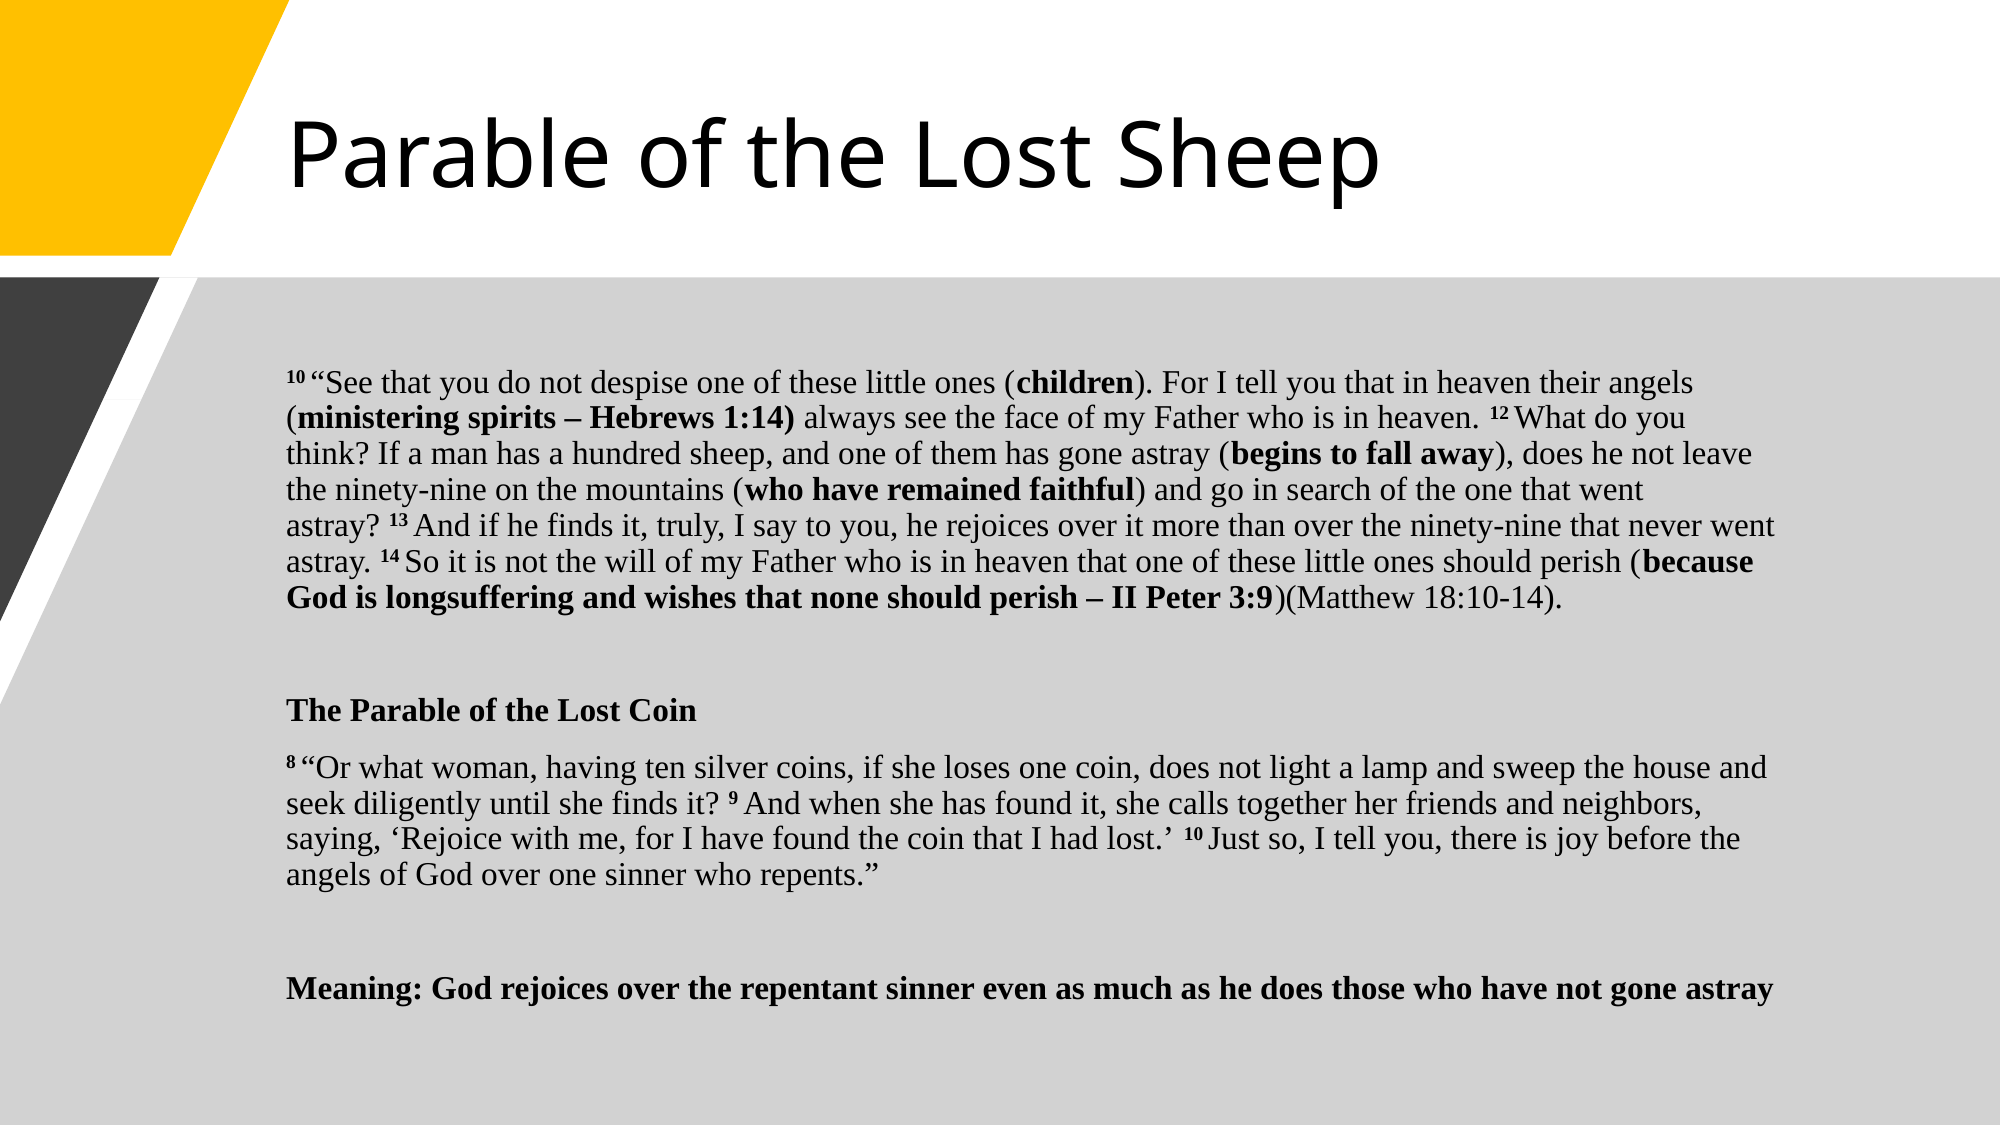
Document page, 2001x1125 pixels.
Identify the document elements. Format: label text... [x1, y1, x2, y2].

text_box [0, 276, 2000, 1125]
text_box [0, 276, 162, 622]
title Parable of the Lost Sheep [271, 60, 1808, 255]
list 10 “See that you do not despise one of these little ones (children). For I tell you that in heaven their angels (ministering spirits – Hebrews 1:14) always see the face of my Father who is in heaven. 12 What do you think? If a man has a hundred sheep, and one of them has gone astray (begins to fall away), does he not leave the ninety-nine on the mountains (who have remained faithful) and go in search of the one that went astray? 13 And if he finds it, truly, I say to you, he rejoices over it more than over the ninety-nine that never went astray. 14 So it is not the will of my Father who is in heaven that one of these little ones should perish (because God is longsuffering and wishes that none should perish – II Peter 3:9)(Matthew 18:10-14). The Parable of the Lost Coin 8 “Or what woman, having ten silver coins, if she loses one coin, does not light a lamp and sweep the house and seek diligently until she finds it? 9 And when she has found it, she calls together her friends and neighbors, saying, ‘Rejoice with me, for I have found the coin that I had lost.’ 10 Just so, I tell you, there is joy before the angels of God over one sinner who repents.” Meaning: God rejoices over the repentant sinner even as much as he does those who have not gone astray [271, 356, 1808, 1020]
text_box [0, 0, 291, 257]
